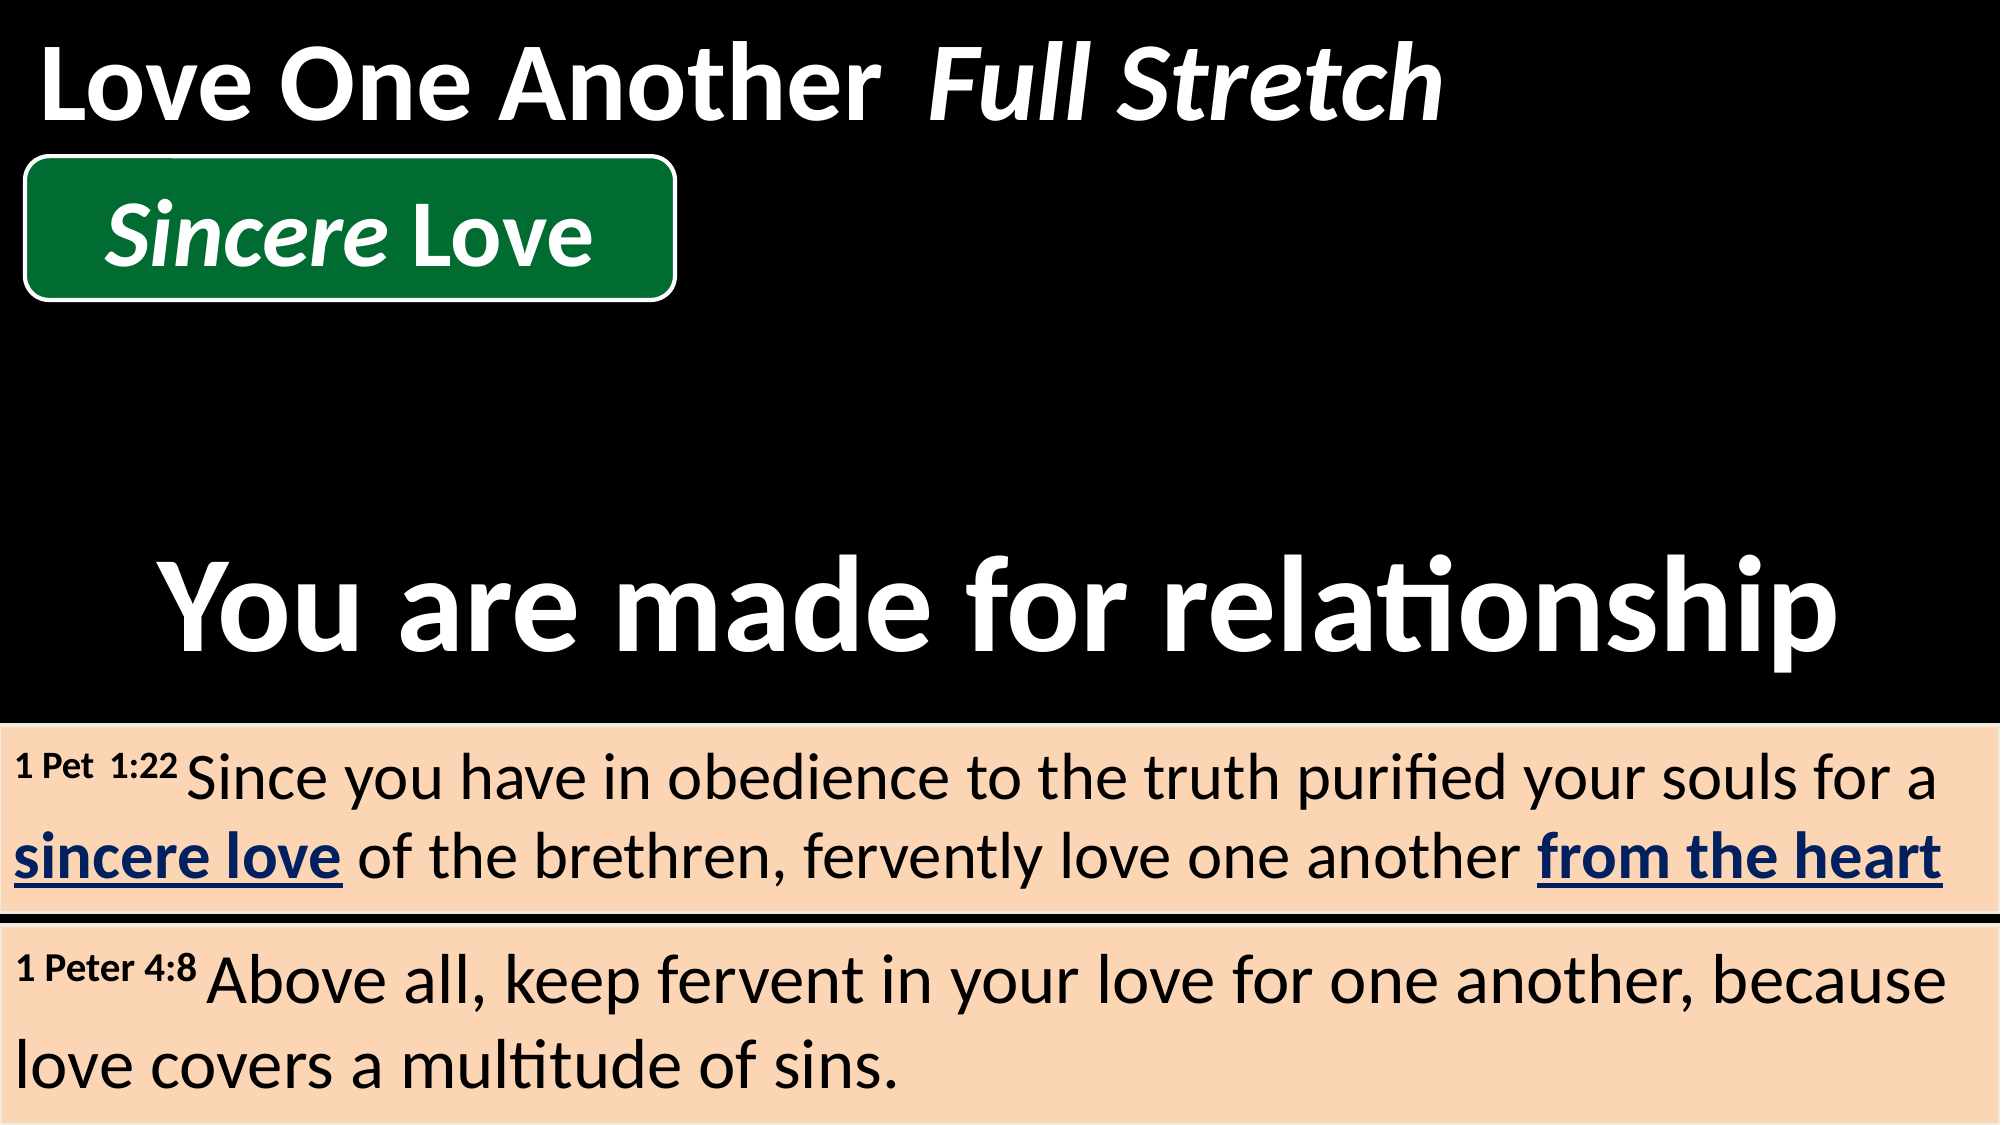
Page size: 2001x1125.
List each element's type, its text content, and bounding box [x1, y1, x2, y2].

text_box Love One Another [23, 0, 910, 152]
text_box You are made for relationship [0, 510, 2000, 683]
text_box 1 Peter 4:8 Above all, keep fervent in your love for one another, because love covers a multitude of sins. [0, 923, 2000, 1125]
text_box 1 Pet 1:22 Since you have in obedience to the truth purified your souls for a sincere love of the brethren, fervently love one another from the heart [0, 723, 2000, 915]
text_box Full Stretch [910, 0, 2000, 152]
text_box Sincere Love [22, 154, 678, 303]
